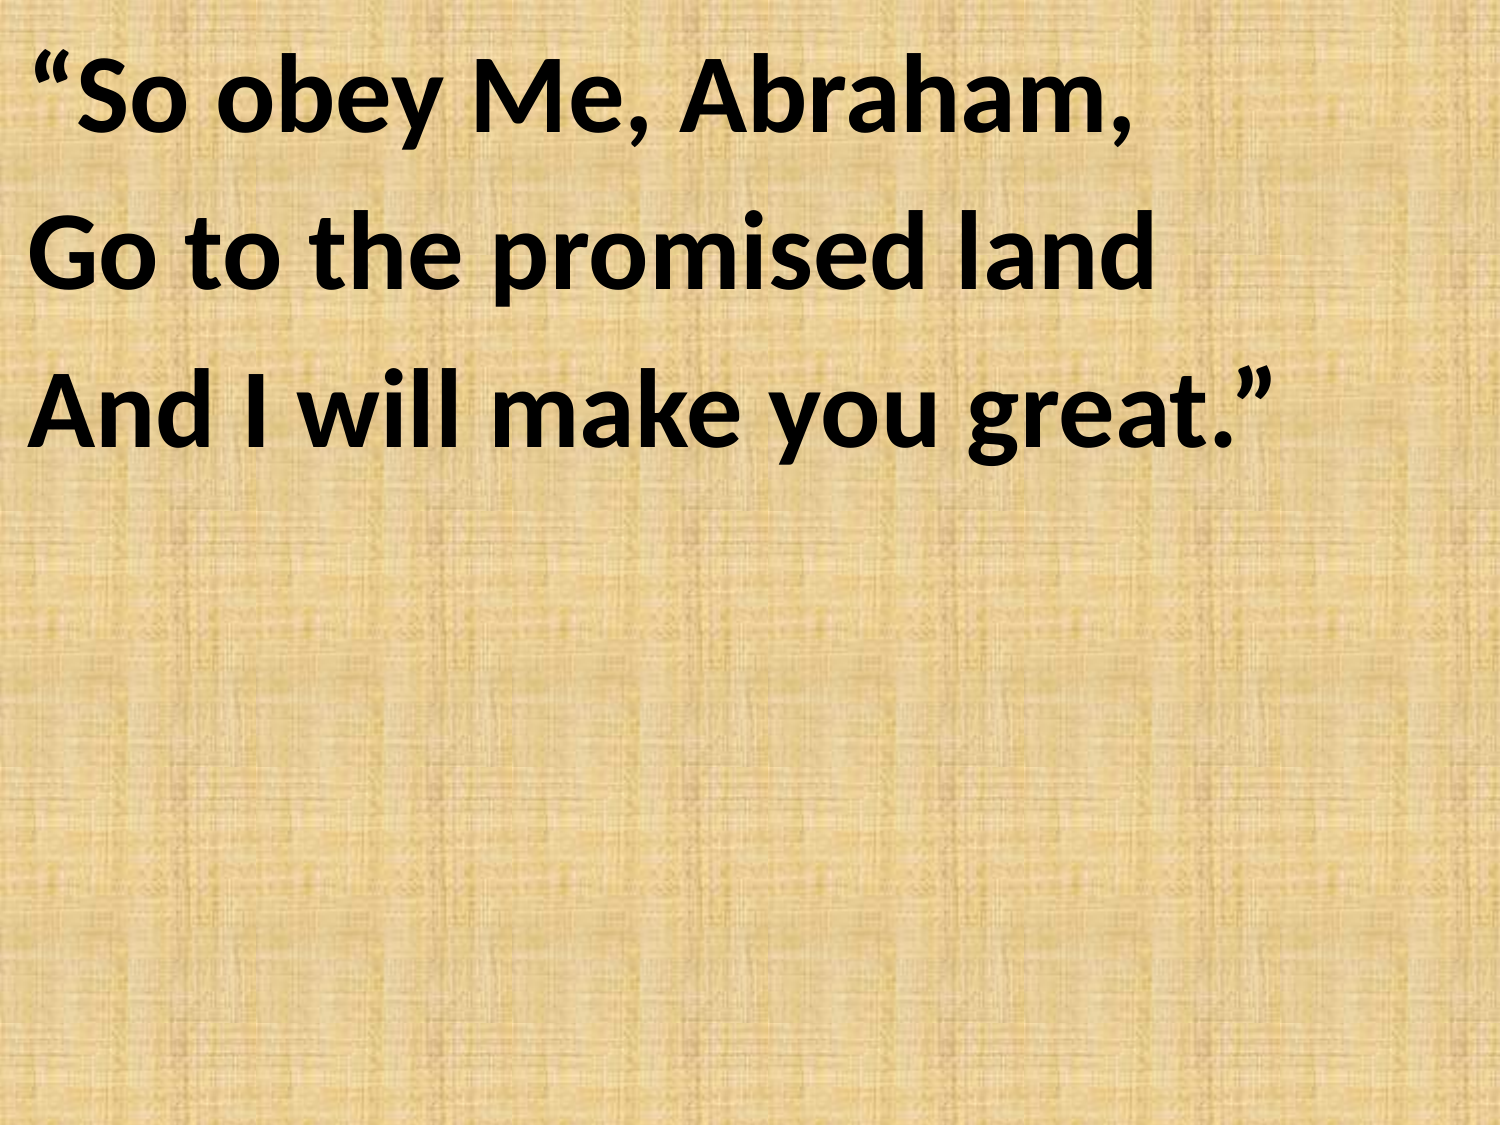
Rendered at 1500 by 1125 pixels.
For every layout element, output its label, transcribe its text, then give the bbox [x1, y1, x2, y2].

picture [0, 0, 1500, 1125]
list “So obey Me, Abraham, Go to the promised land And I will make you great.” [12, 12, 1475, 1038]
